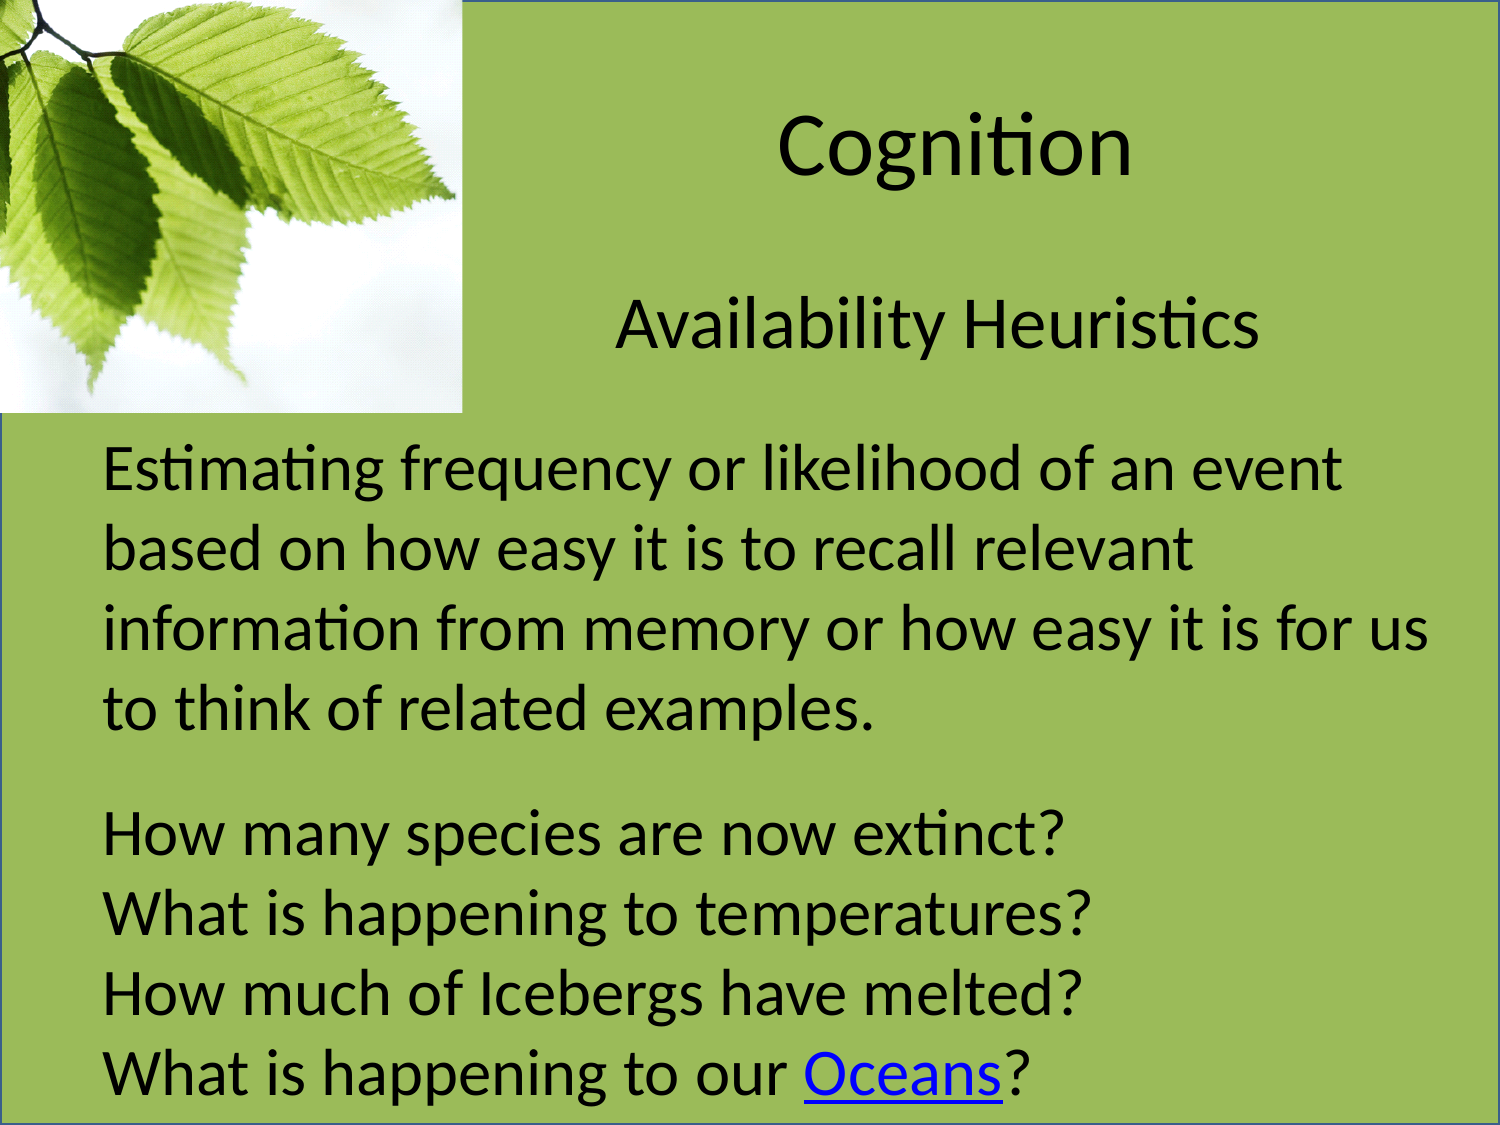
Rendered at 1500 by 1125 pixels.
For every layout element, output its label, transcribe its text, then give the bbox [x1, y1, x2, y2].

title Cognition [487, 45, 1425, 233]
list Availability Heuristics [600, 266, 1375, 416]
picture [0, 0, 463, 413]
text_box Estimating frequency or likelihood of an event based on how easy it is to recall relevant information from memory or how easy it is for us to think of related examples. How many species are now extinct? What is happening to temperatures? How much of Icebergs have melted? What is happening to our Oceans? [87, 416, 1450, 1116]
text_box [0, 0, 1500, 1125]
